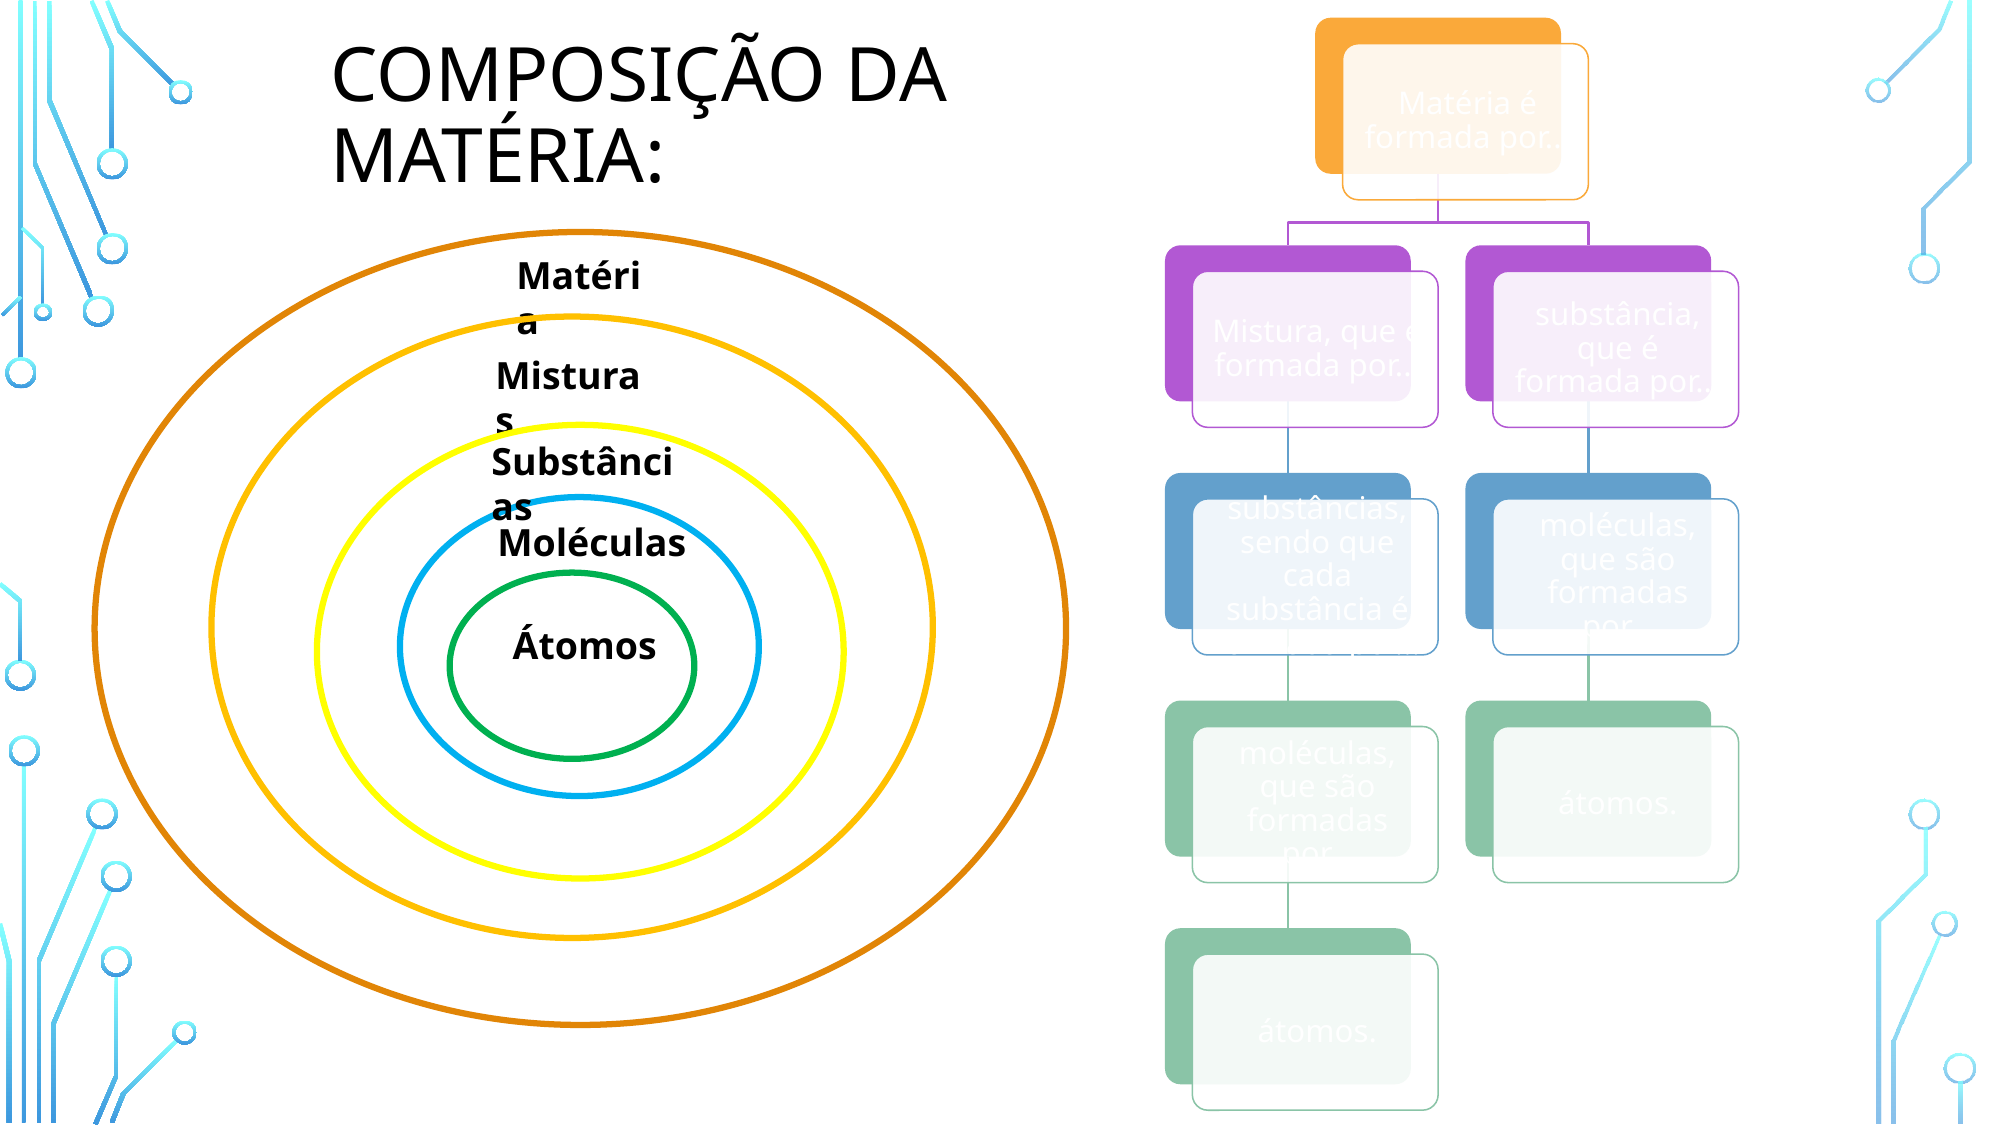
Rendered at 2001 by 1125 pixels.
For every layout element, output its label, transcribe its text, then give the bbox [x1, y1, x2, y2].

title COMPOSIÇÃO DA MATÉRIA: [315, 8, 1235, 226]
text_box [93, 230, 641, 1027]
text_box Substâncias [476, 430, 641, 536]
text_box Matéria [501, 244, 641, 321]
text_box [448, 571, 641, 761]
text_box [315, 441, 641, 880]
text_box [517, 423, 641, 430]
text_box Misturas [480, 344, 641, 430]
text_box [210, 315, 641, 940]
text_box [641, 17, 2000, 1111]
text_box [398, 522, 641, 798]
text_box Moléculas [482, 512, 641, 572]
text_box Átomos [498, 614, 641, 675]
